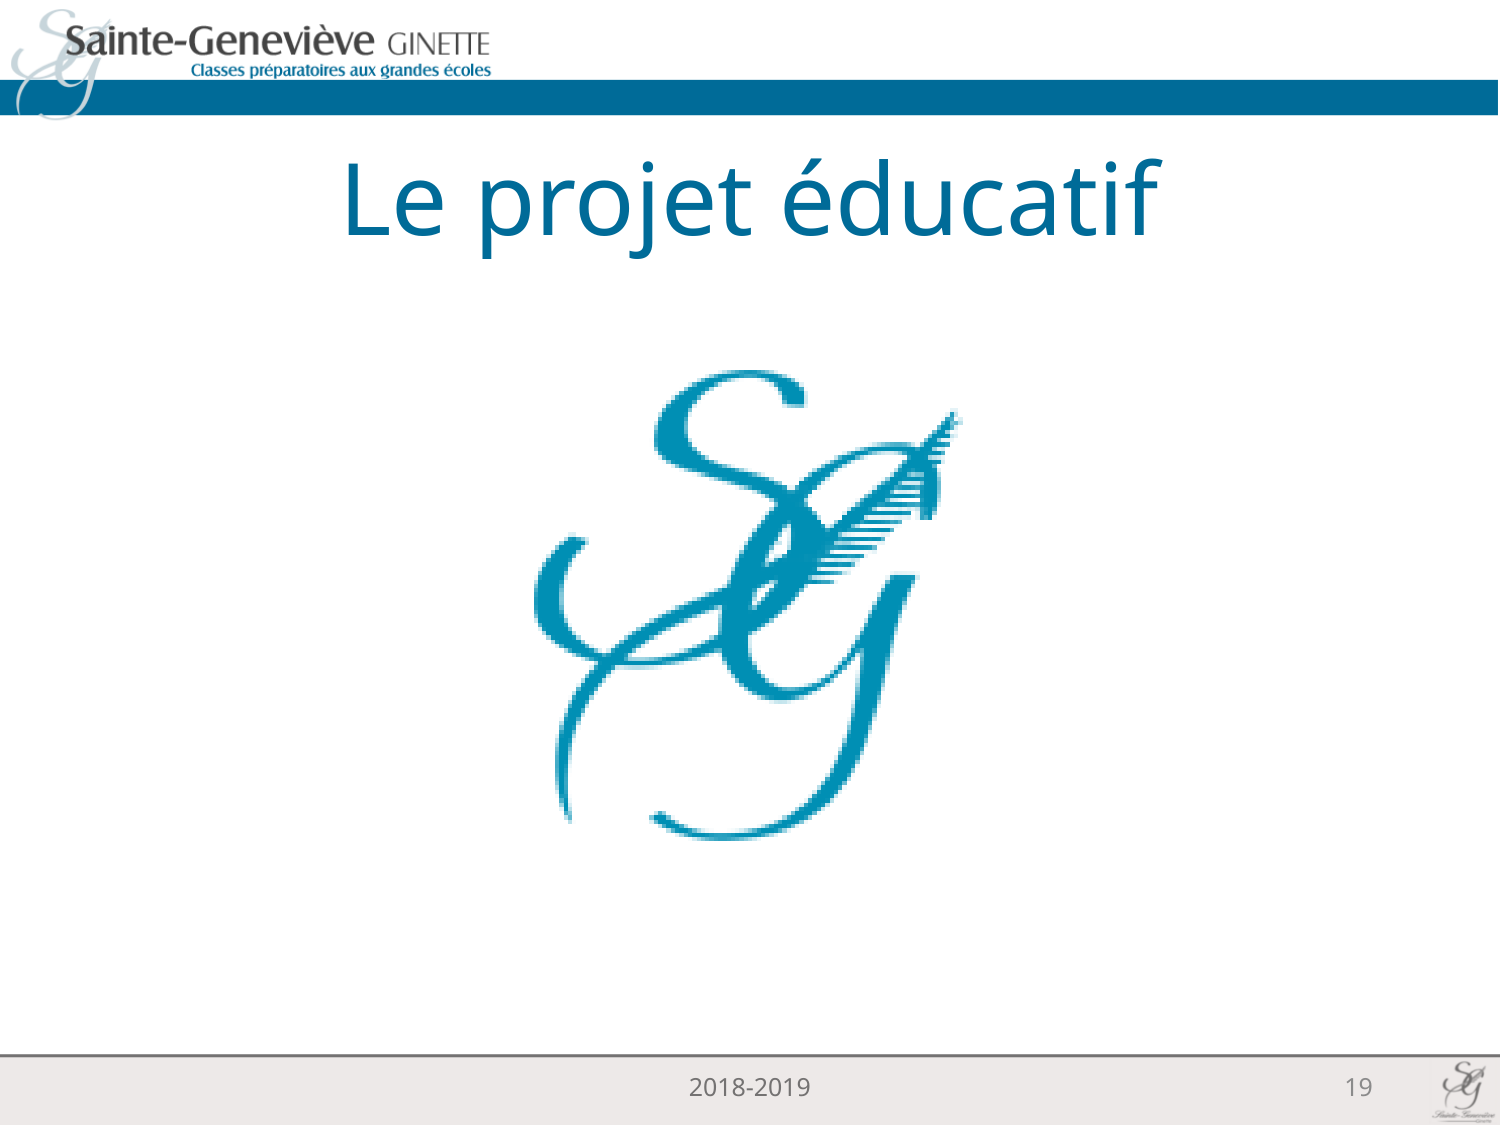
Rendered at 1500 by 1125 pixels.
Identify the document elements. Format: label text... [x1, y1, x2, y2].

footer 2018-2019 [512, 1070, 988, 1103]
slide_number 19 [1074, 1070, 1388, 1106]
title Le projet éducatif [112, 101, 1388, 290]
picture [0, 0, 1500, 1125]
